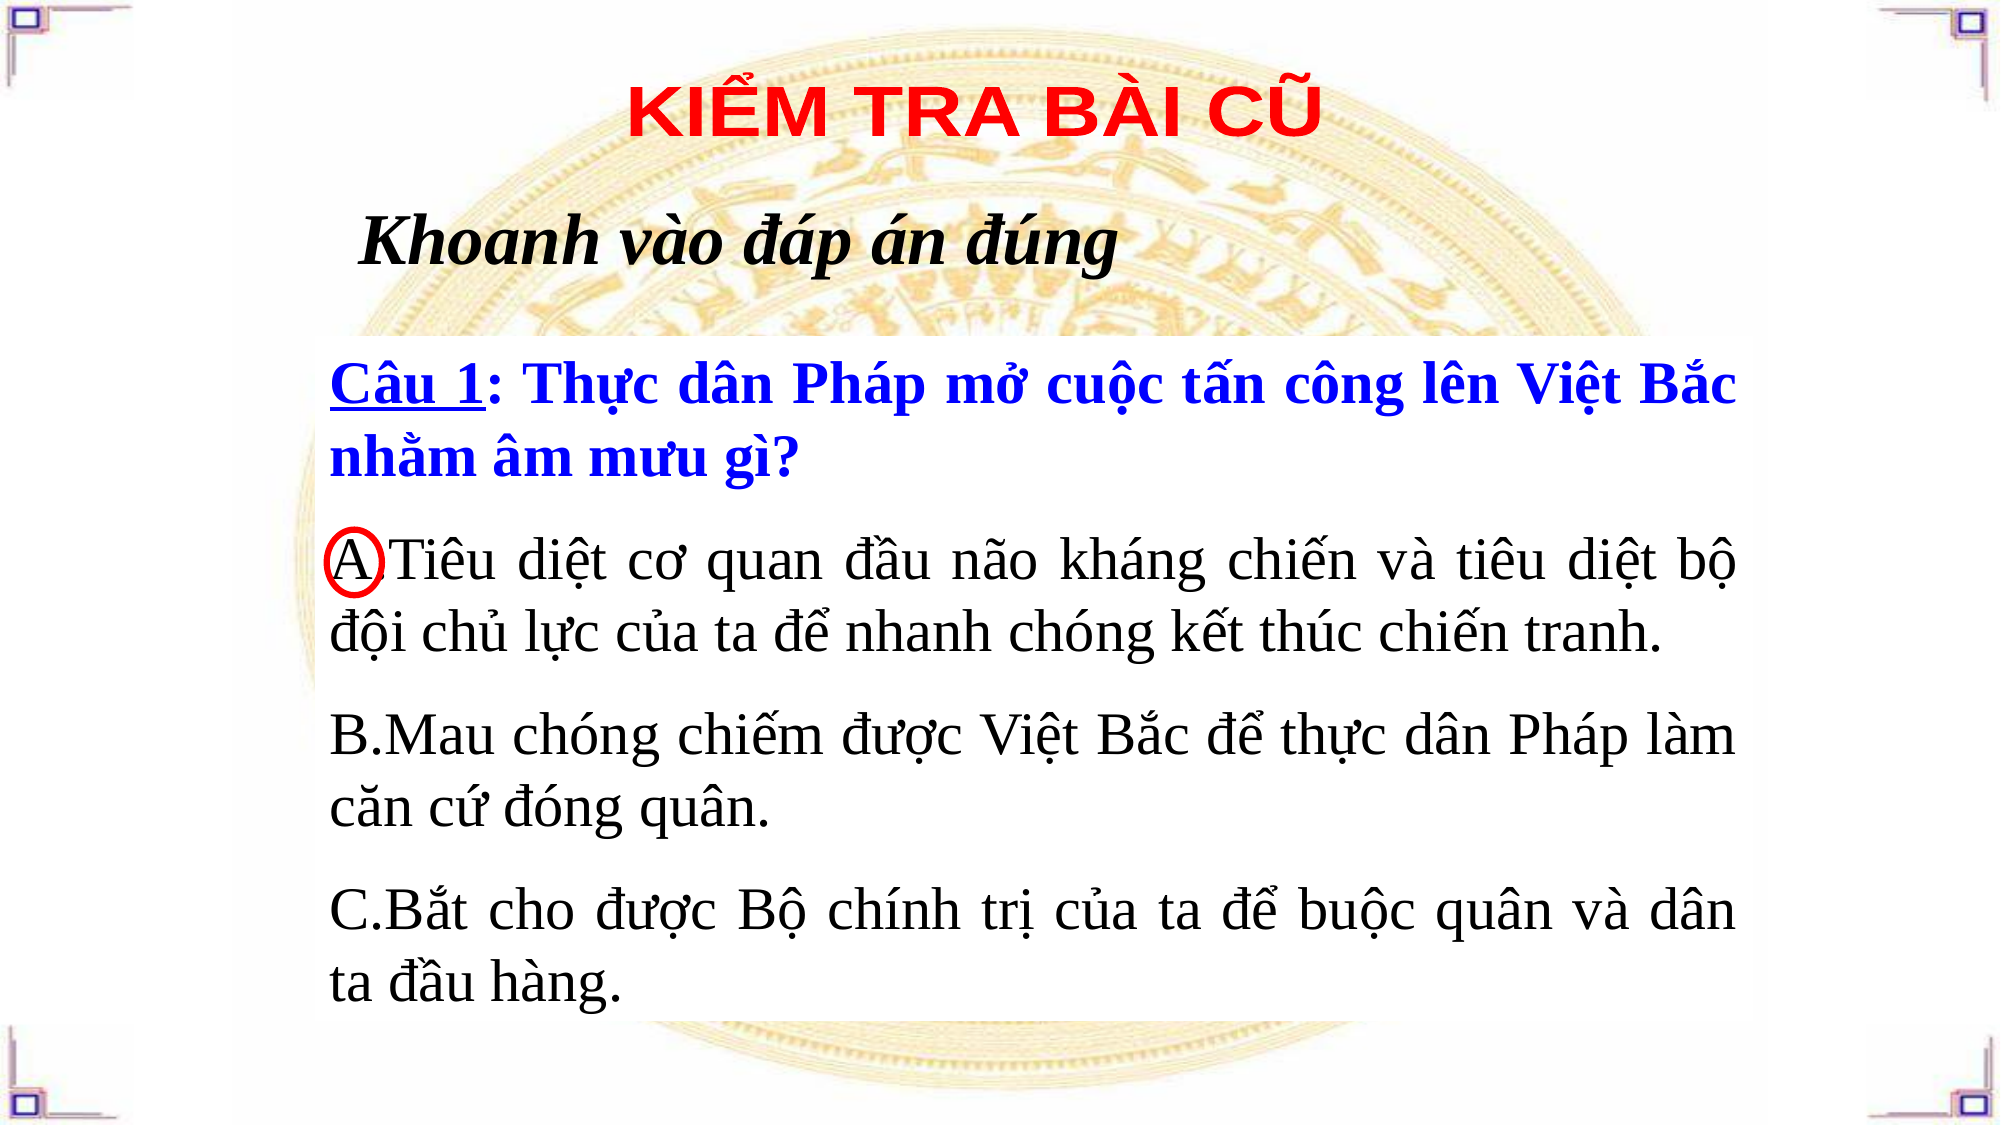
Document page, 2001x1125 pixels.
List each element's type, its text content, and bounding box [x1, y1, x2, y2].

text_box Câu 1: Thực dân Pháp mở cuộc tấn công lên Việt Bắc nhằm âm mưu gì? Tiêu diệt cơ quan đầu não kháng chiến và tiêu diệt bộ đội chủ lực của ta để nhanh chóng kết thúc chiến tranh. Mau chóng chiếm được Việt Bắc để thực dân Pháp làm căn cứ đóng quân. Bắt cho được Bộ chính trị của ta để buộc quân và dân ta đầu hàng. [314, 336, 1754, 1022]
text_box Khoanh vào đáp án đúng [343, 184, 1657, 287]
picture [0, 0, 2001, 1125]
text_box [326, 529, 382, 596]
